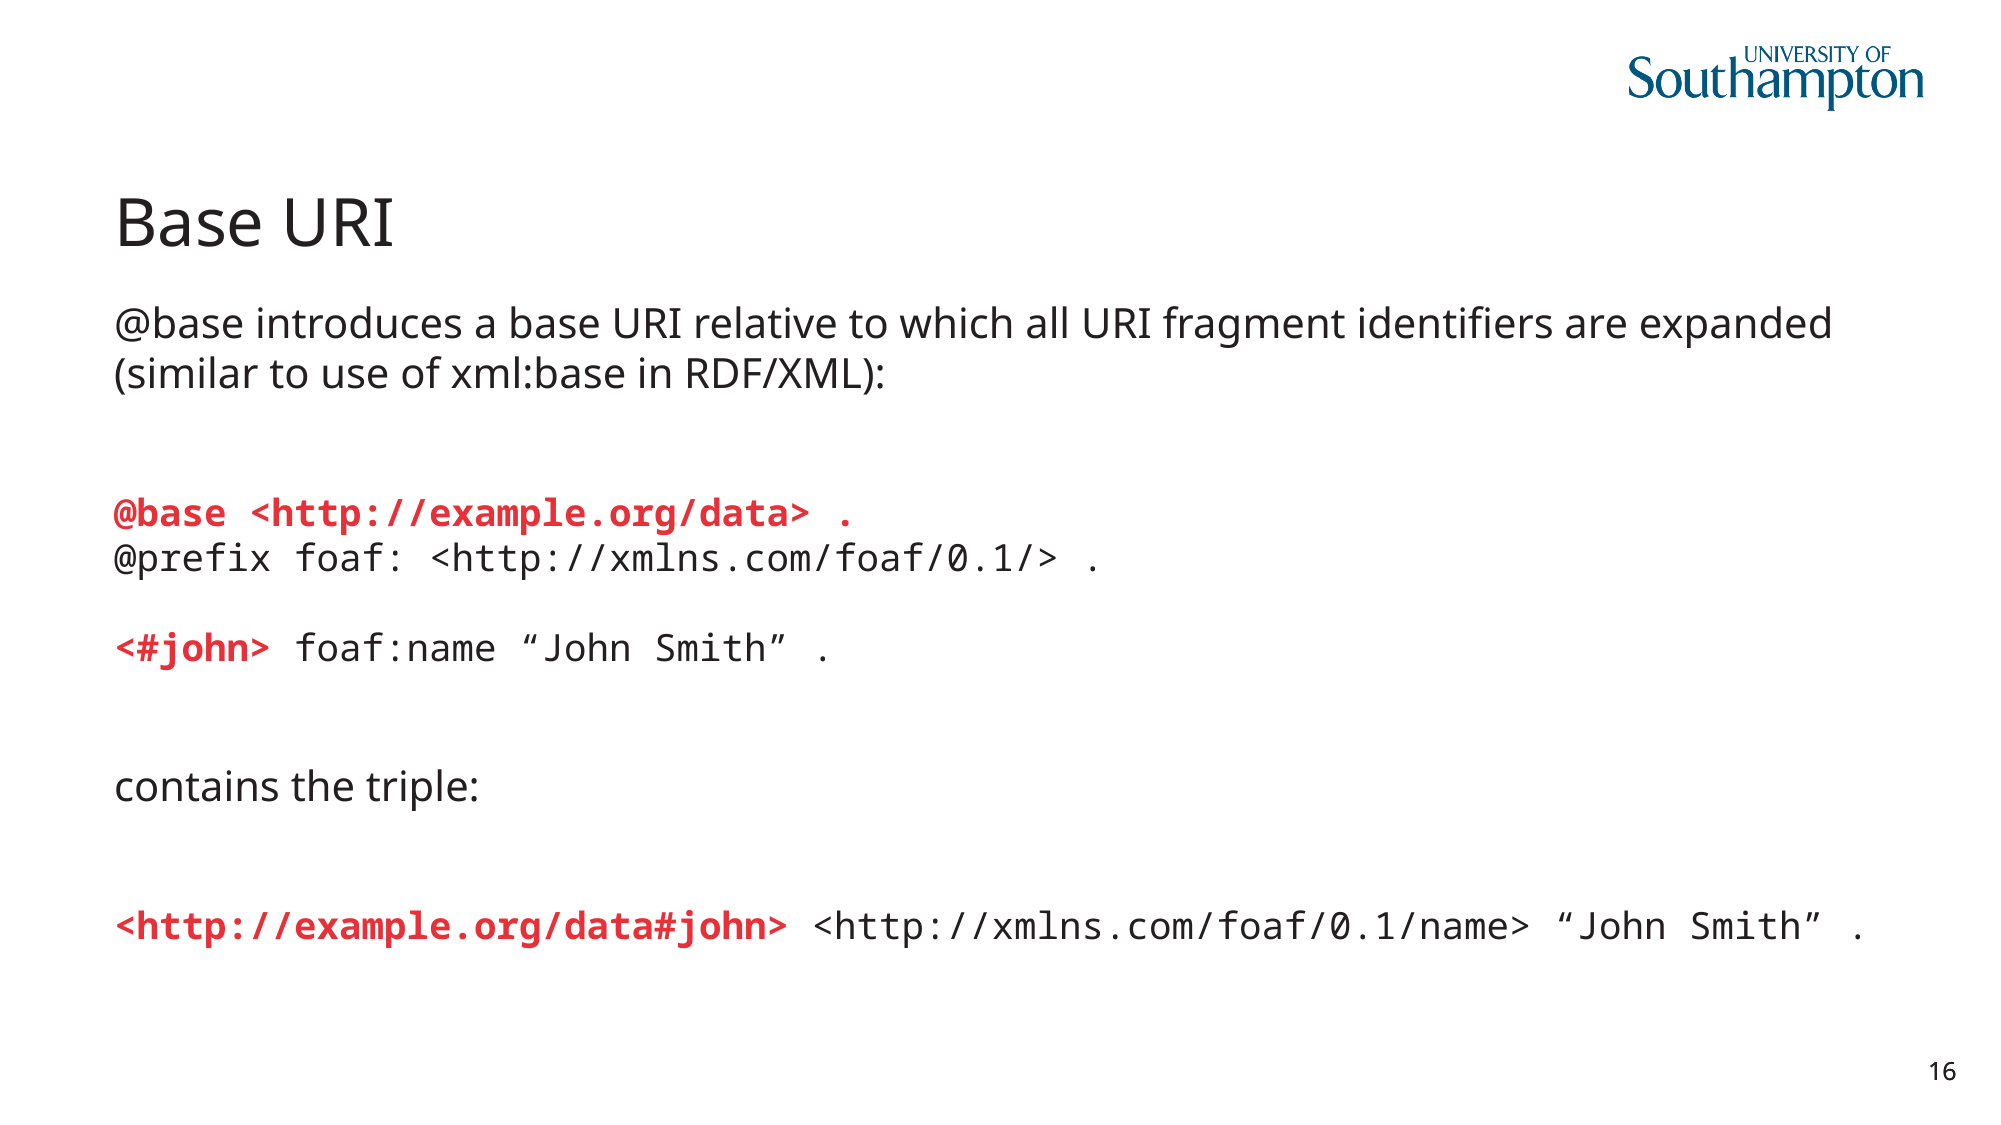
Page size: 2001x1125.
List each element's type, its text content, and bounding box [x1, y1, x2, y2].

picture [1869, 48, 1877, 60]
title Base URI [102, 113, 1898, 268]
picture [1629, 71, 1648, 95]
picture [1629, 46, 1924, 111]
slide_number 16 [1897, 1046, 1969, 1094]
list @base introduces a base URI relative to which all URI fragment identifiers are expanded (similar to use of xml:base in RDF/XML): @base <http://example.org/data> . @prefix foaf: <http://xmlns.com/foaf/0.1/> . <#john> foaf:name “John Smith” . contains the triple: <http://example.org/data#john> <http://xmlns.com/foaf/0.1/name> “John Smith” . [102, 290, 1898, 1024]
